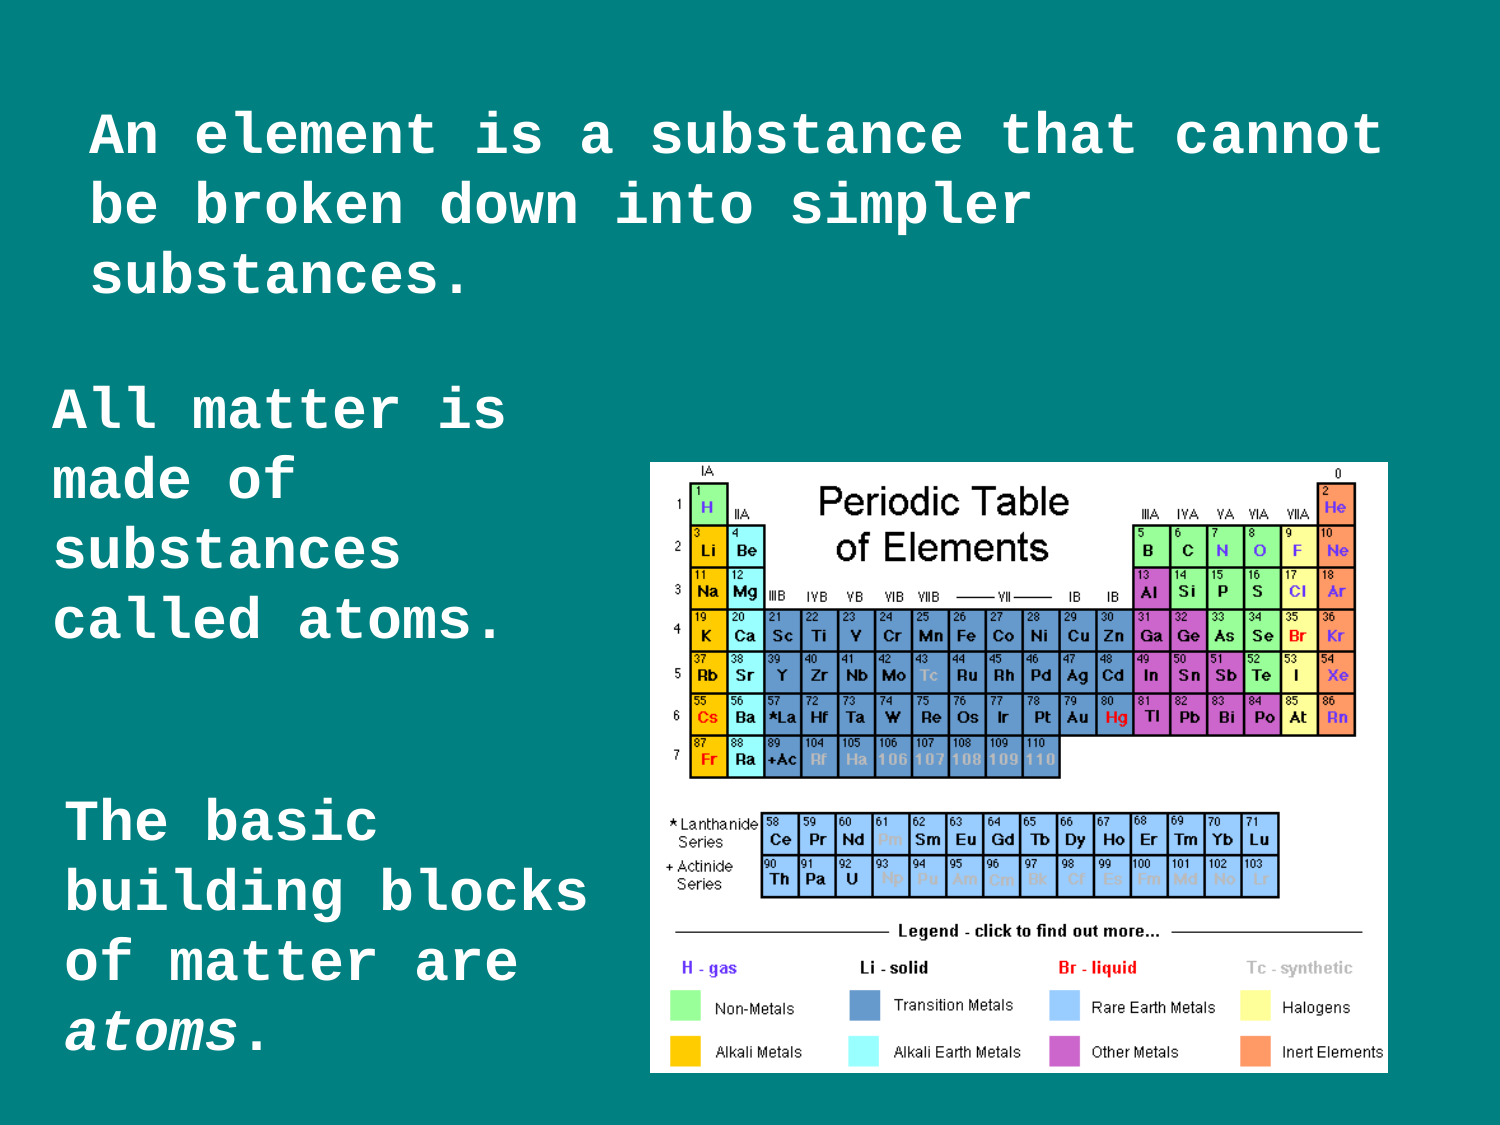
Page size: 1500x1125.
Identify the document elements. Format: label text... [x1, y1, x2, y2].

text_box All matter is made of substances called atoms. [37, 362, 600, 728]
text_box The basic building blocks of matter are atoms. [50, 774, 625, 1070]
text_box An element is a substance that cannot be broken down into simpler substances. [74, 87, 1438, 345]
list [649, 462, 1388, 1073]
